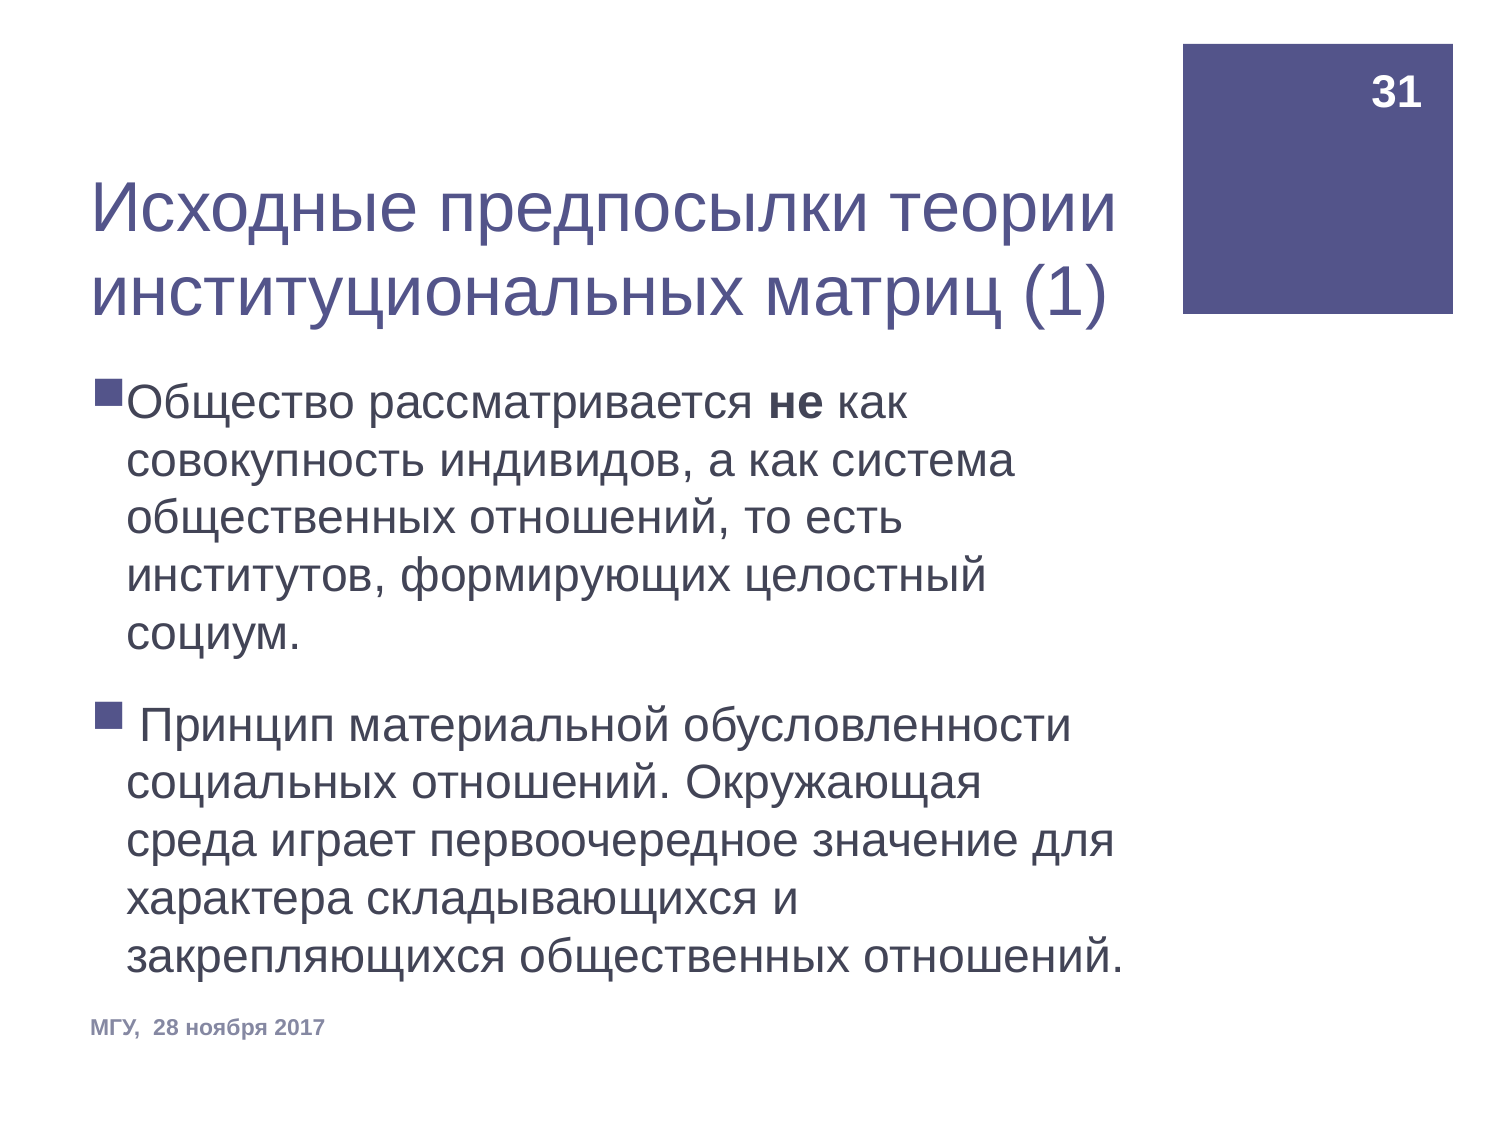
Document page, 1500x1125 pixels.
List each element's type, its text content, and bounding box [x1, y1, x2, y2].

slide_number 31 [1354, 59, 1438, 120]
title Исходные предпосылки теории институциональных матриц (1) [75, 149, 1143, 338]
footer МГУ, 28 ноября 2017 [75, 1005, 684, 1080]
list Общество рассматривается не как совокупность индивидов, а как система общественных отношений, то есть институтов, формирующих целостный социум. Принцип материальной обусловленности социальных отношений. Окружающая среда играет первоочередное значение для характера складывающихся и закрепляющихся общественных отношений. [75, 362, 1143, 1005]
